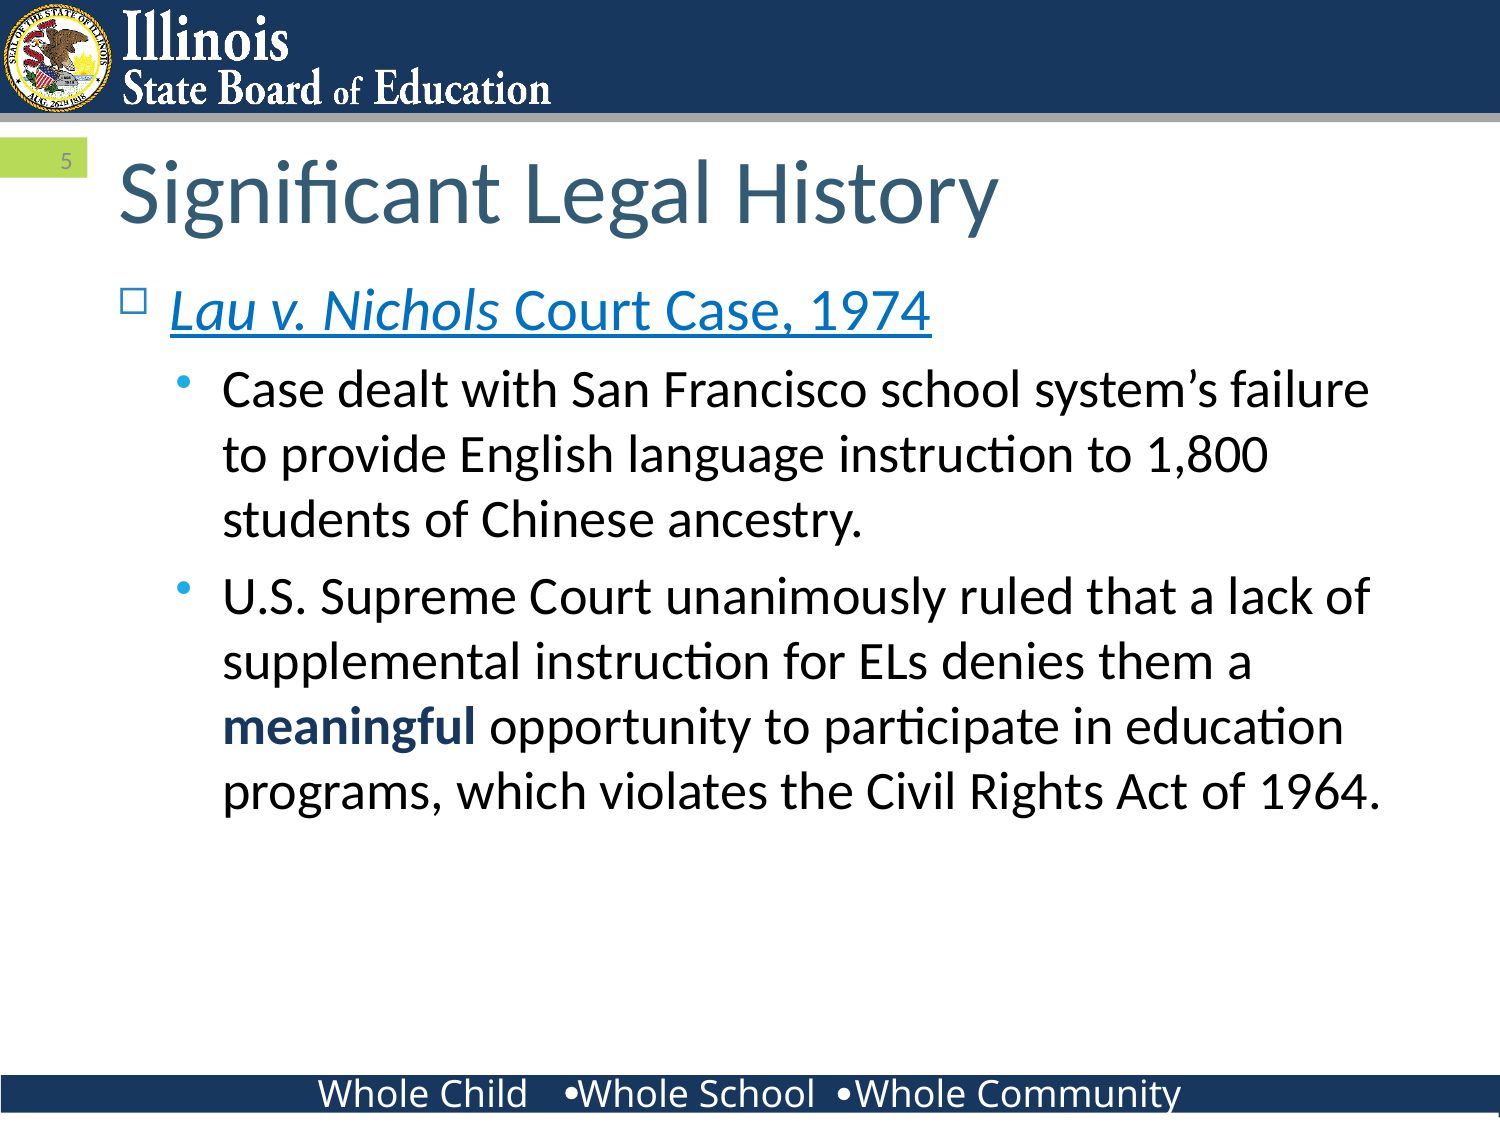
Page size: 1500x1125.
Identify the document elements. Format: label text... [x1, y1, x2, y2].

title Significant Legal History [104, 125, 1442, 288]
picture [0, 0, 559, 118]
slide_number 5 [0, 137, 88, 178]
list Lau v. Nichols Court Case, 1974 Case dealt with San Francisco school system’s failure to provide English language instruction to 1,800 students of Chinese ancestry. U.S. Supreme Court unanimously ruled that a lack of supplemental instruction for ELs denies them a meaningful opportunity to participate in education programs, which violates the Civil Rights Act of 1964. [102, 262, 1438, 1000]
